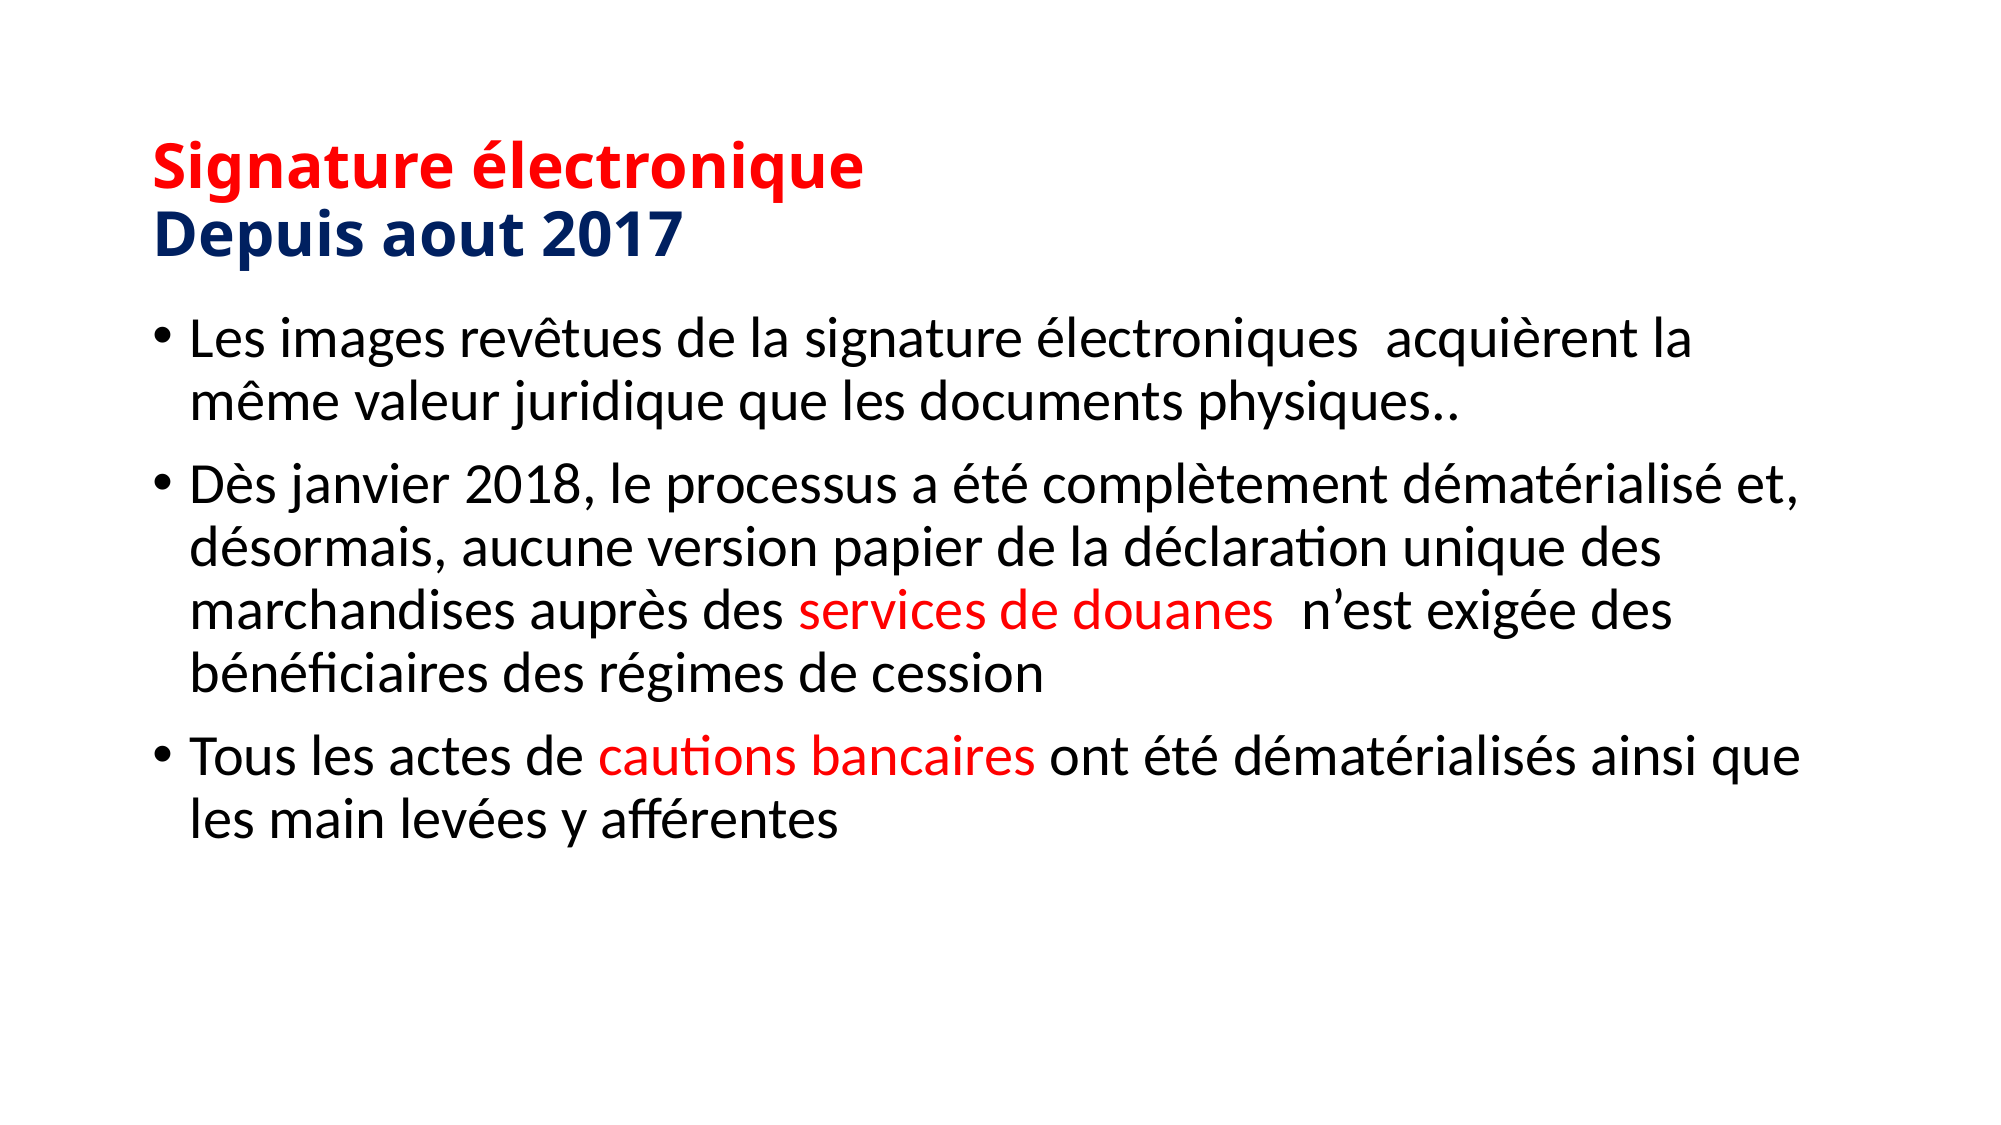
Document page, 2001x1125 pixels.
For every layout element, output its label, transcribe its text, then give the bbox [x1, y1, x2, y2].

title Signature électronique Depuis aout 2017 [137, 59, 1863, 278]
list Les images revêtues de la signature électroniques acquièrent la même valeur juridique que les documents physiques.. Dès janvier 2018, le processus a été complètement dématérialisé et, désormais, aucune version papier de la déclaration unique des marchandises auprès des services de douanes n’est exigée des bénéficiaires des régimes de cession Tous les actes de cautions bancaires ont été dématérialisés ainsi que les main levées y afférentes [137, 299, 1863, 1014]
